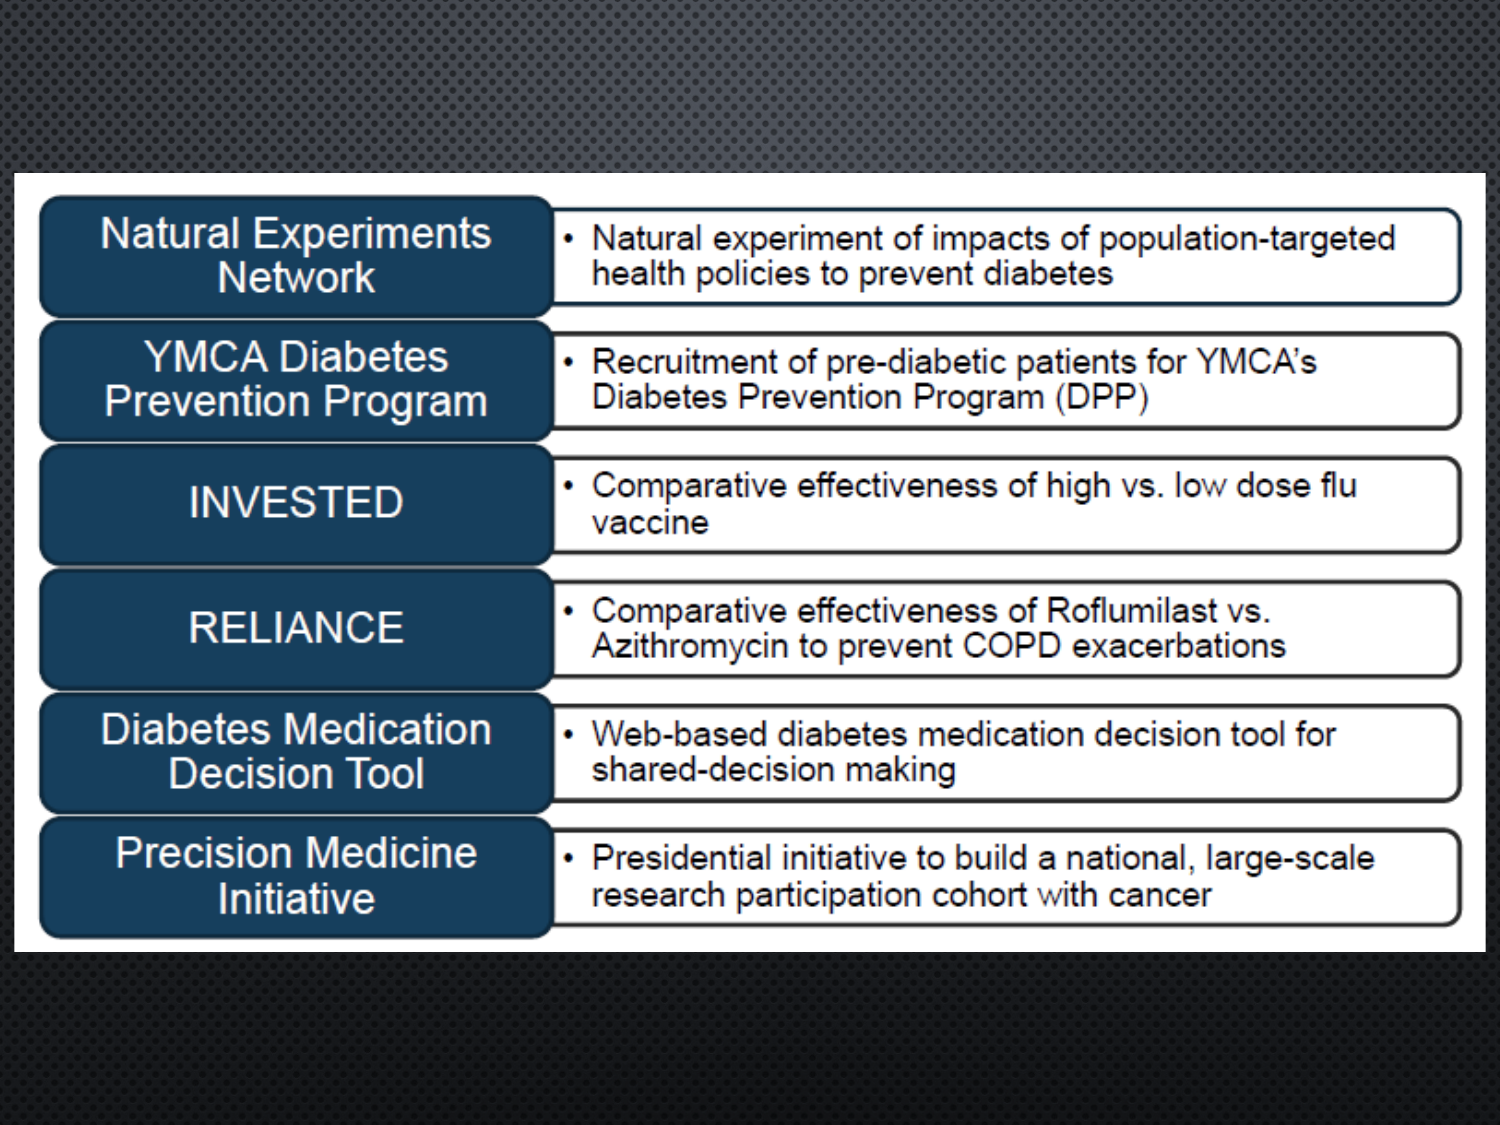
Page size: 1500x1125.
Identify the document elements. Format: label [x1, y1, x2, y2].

picture [14, 173, 1486, 952]
